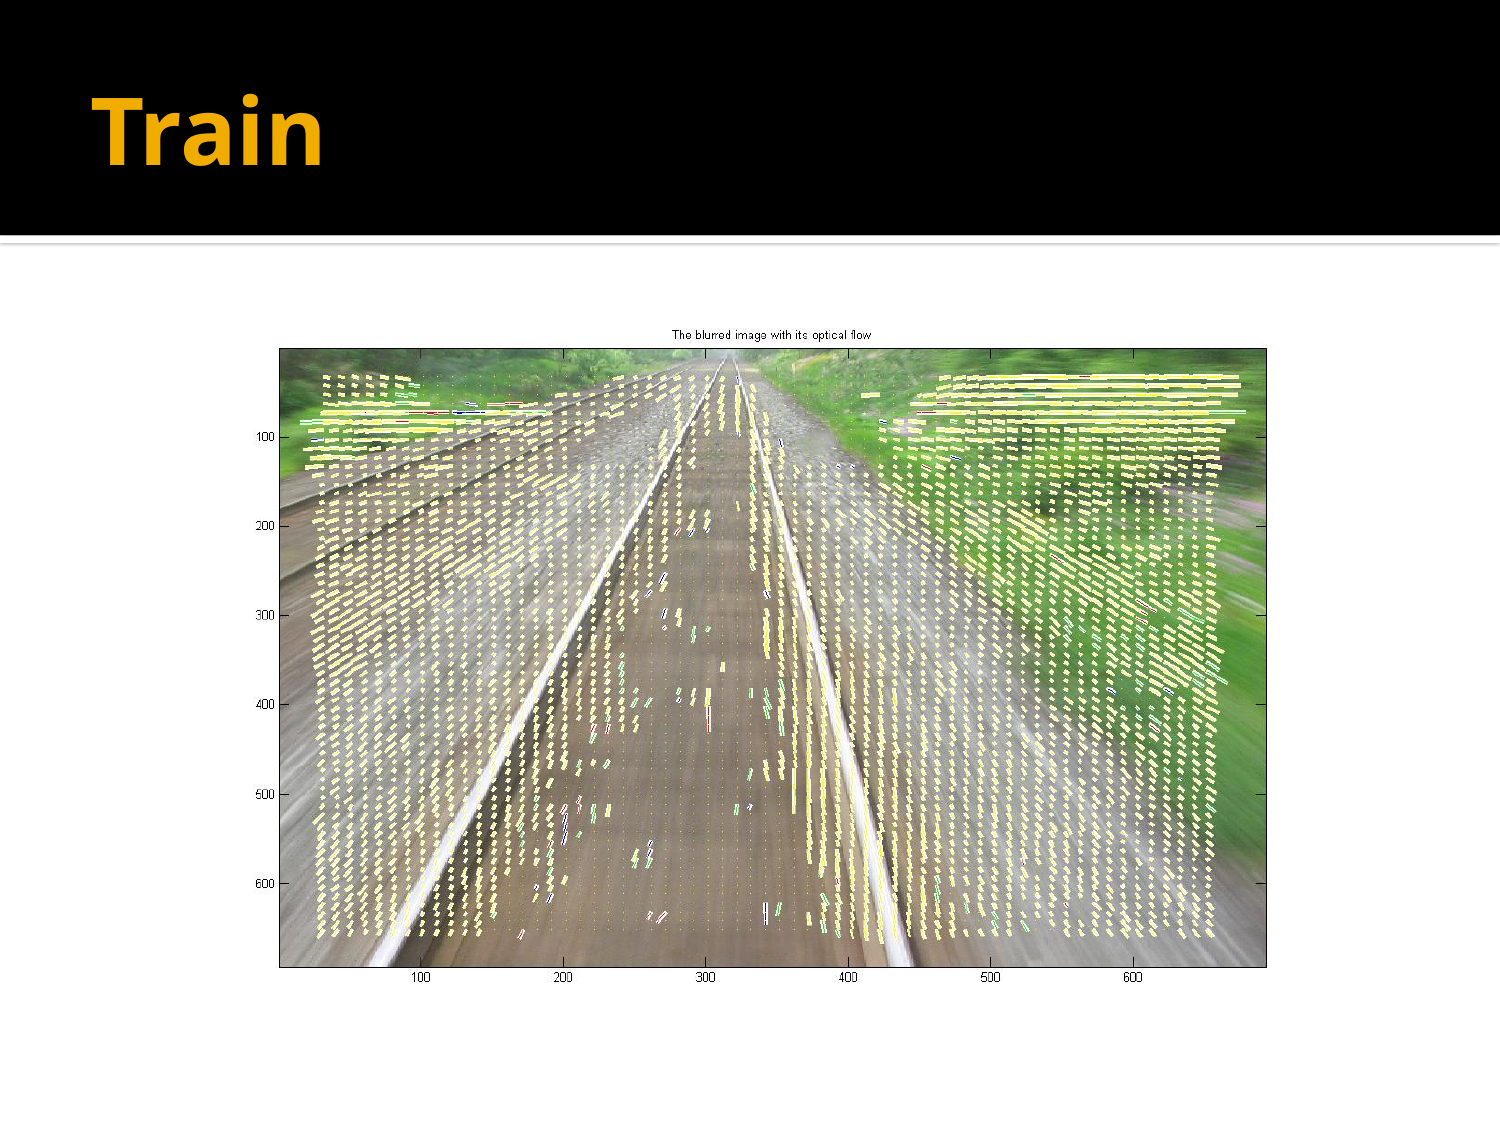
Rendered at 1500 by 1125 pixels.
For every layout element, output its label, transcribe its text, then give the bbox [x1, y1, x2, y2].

title Train [75, 25, 1425, 231]
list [113, 291, 1387, 1050]
